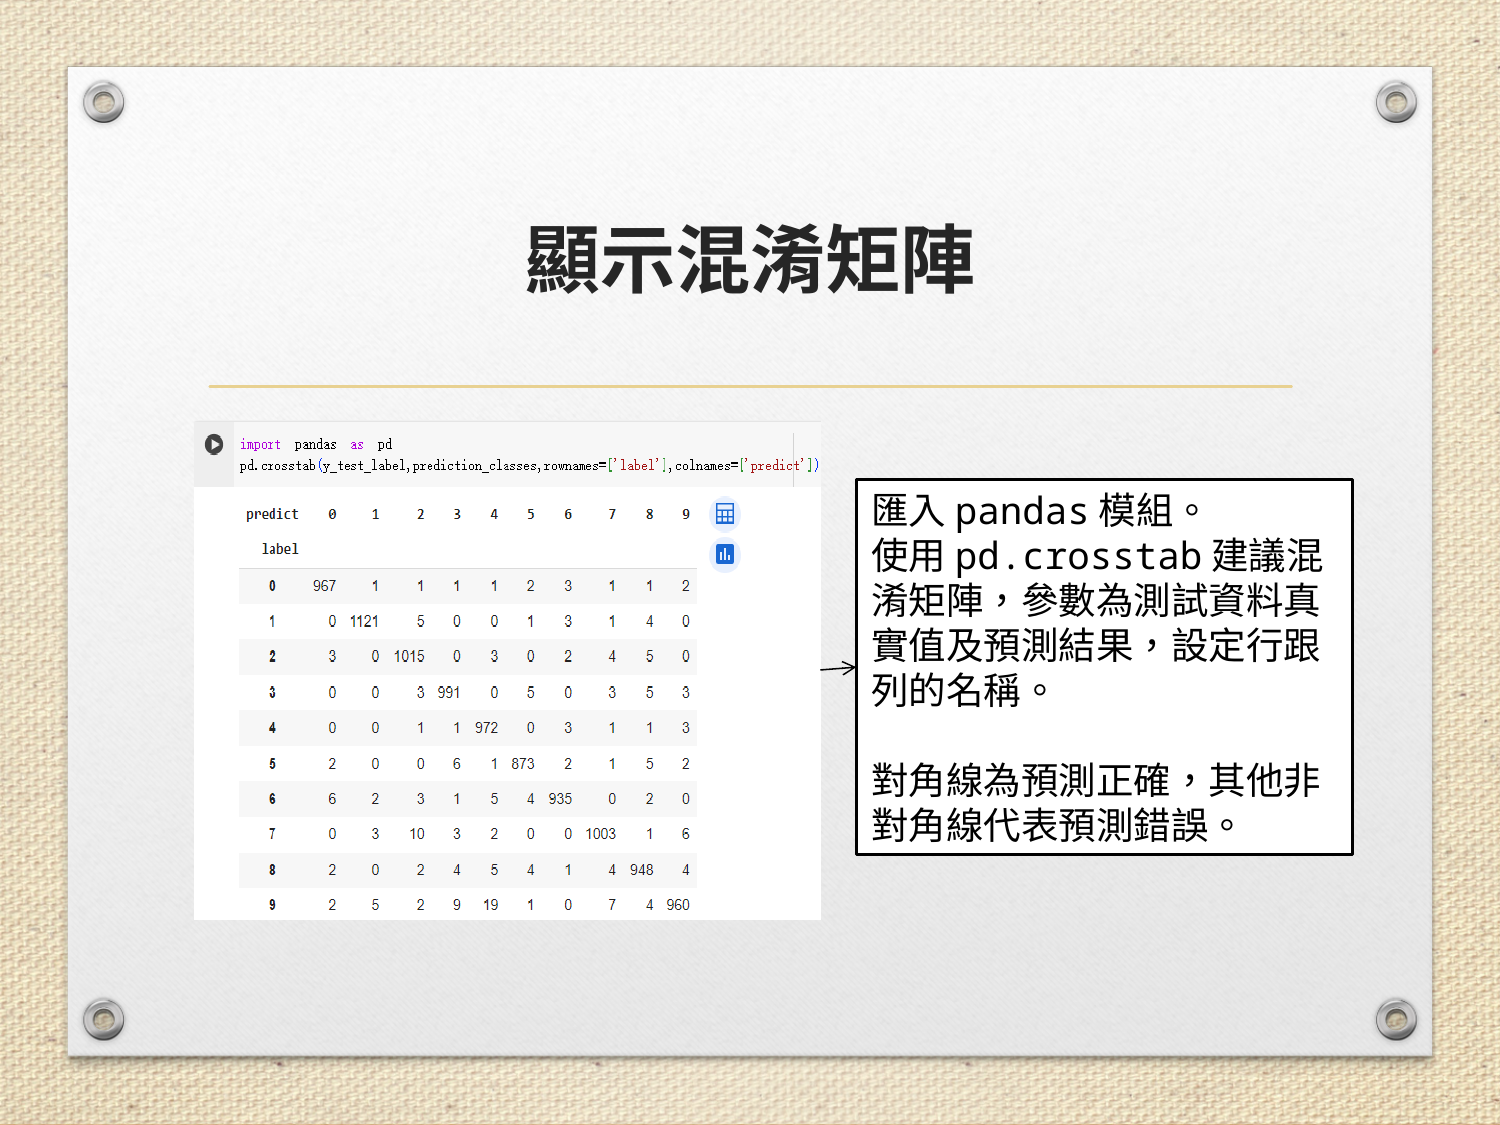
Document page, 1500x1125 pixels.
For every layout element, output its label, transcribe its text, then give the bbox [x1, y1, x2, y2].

text_box 匯入pandas模組。 使用pd.crosstab建議混淆矩陣，參數為測試資料真實值及預測結果，設定行跟列的名稱。 對角線為預測正確，其他非對角線代表預測錯誤。 [855, 478, 1354, 856]
title 顯示混淆矩陣 [193, 150, 1309, 365]
picture [0, 0, 1500, 1125]
list [193, 408, 1309, 974]
